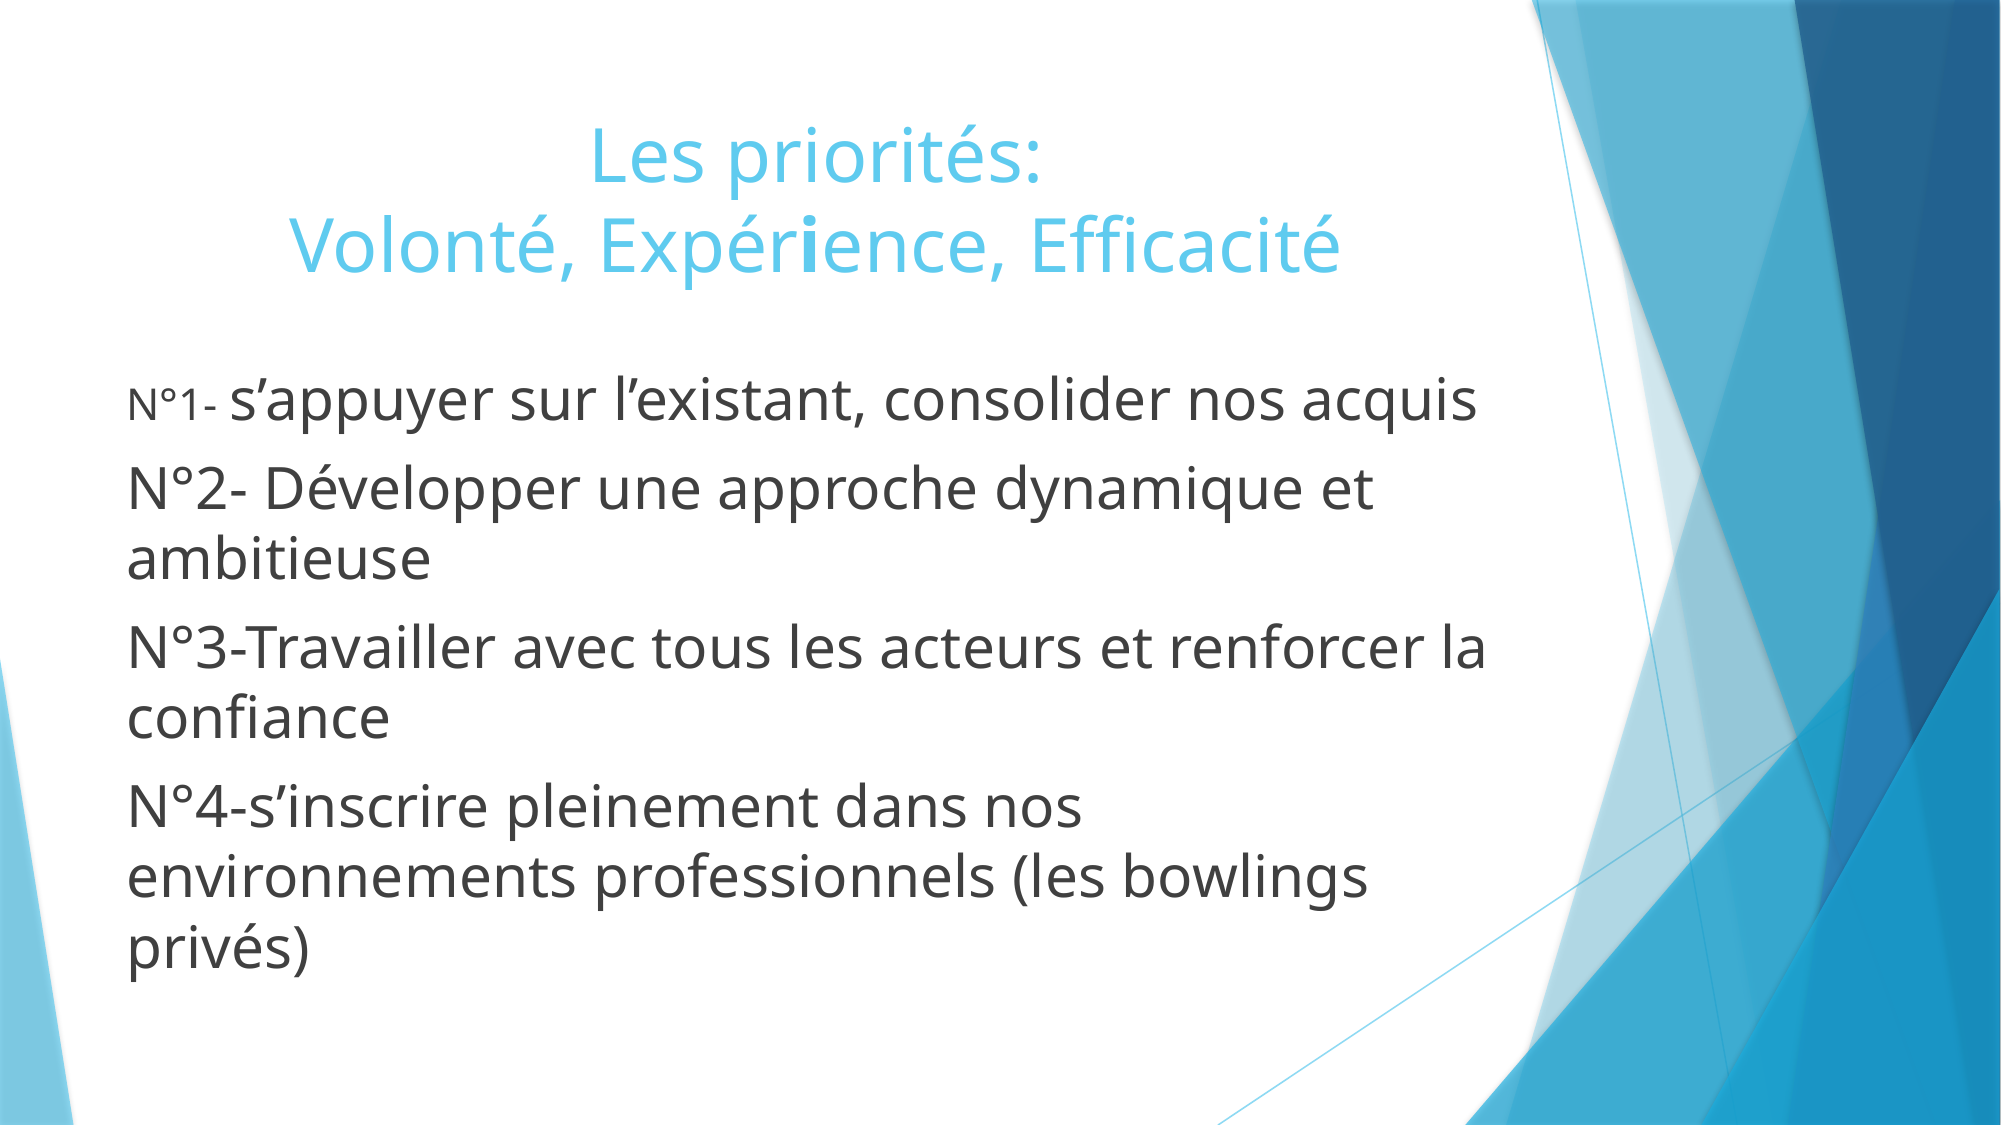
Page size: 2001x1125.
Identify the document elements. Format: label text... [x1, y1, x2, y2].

list N°1- s’appuyer sur l’existant, consolider nos acquis N°2- Développer une approche dynamique et ambitieuse N°3-Travailler avec tous les acteurs et renforcer la confiance N°4-s’inscrire pleinement dans nos environnements professionnels (les bowlings privés) [111, 354, 1522, 992]
title Les priorités: Volonté, Expérience, Efficacité [111, 99, 1522, 305]
